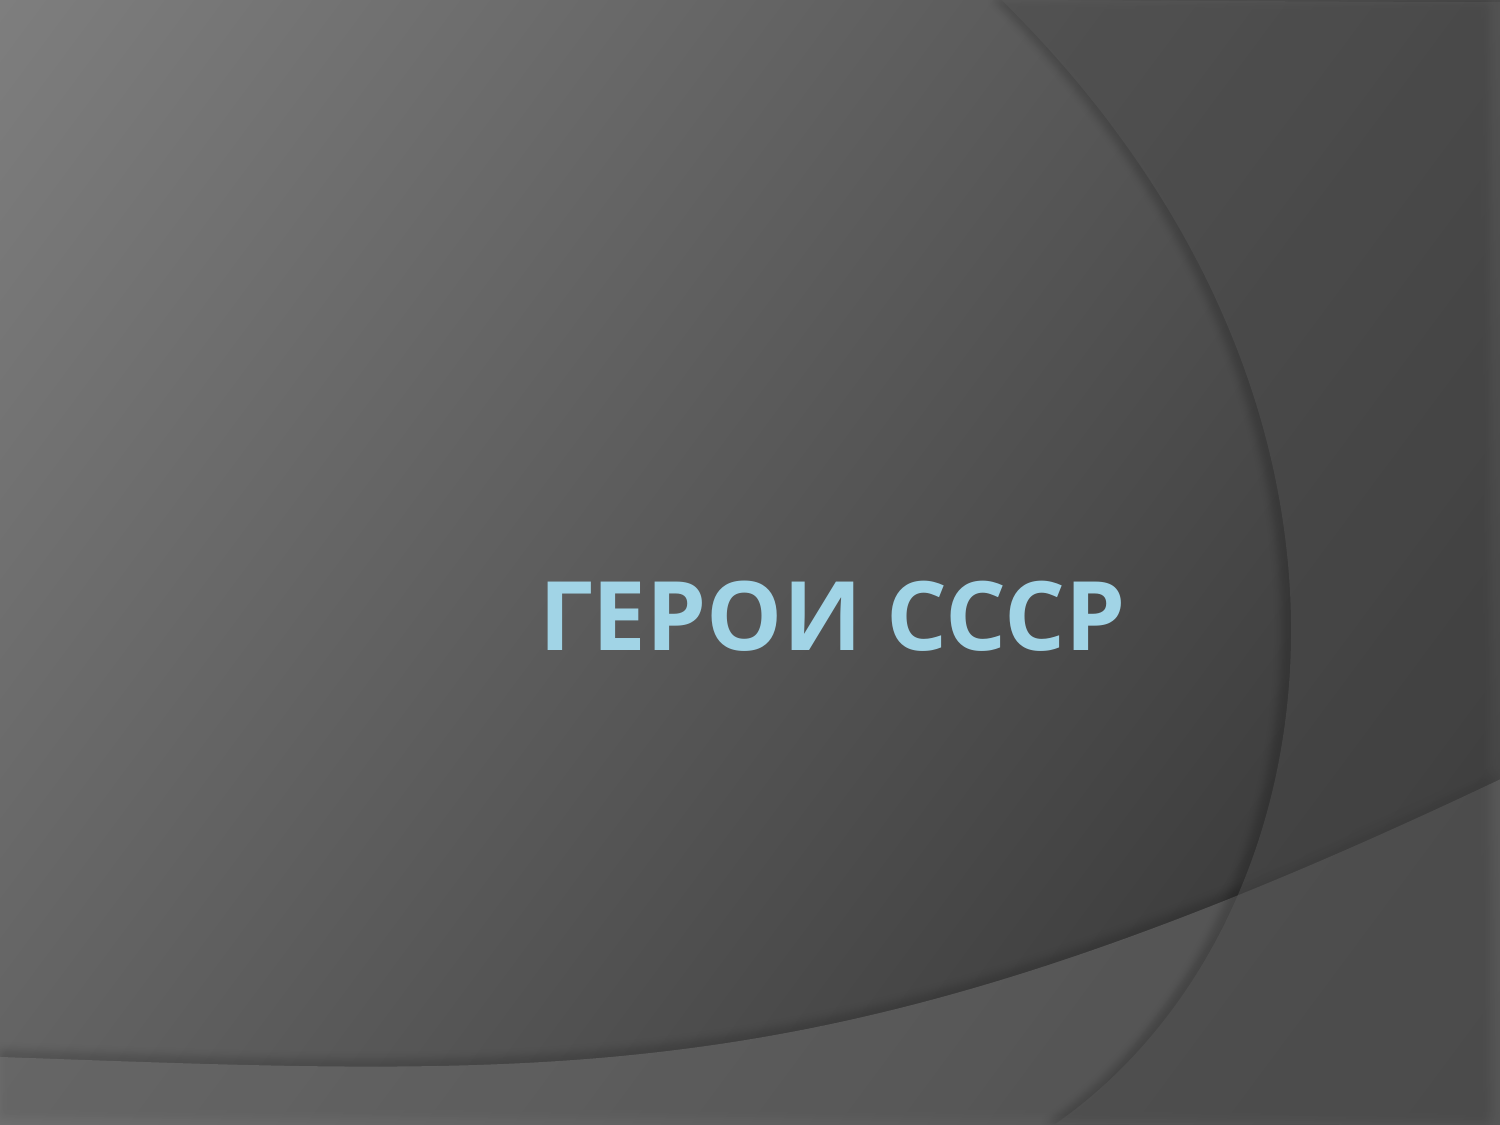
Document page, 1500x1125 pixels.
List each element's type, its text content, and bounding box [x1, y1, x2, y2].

title Герои СССР [70, 547, 1134, 926]
